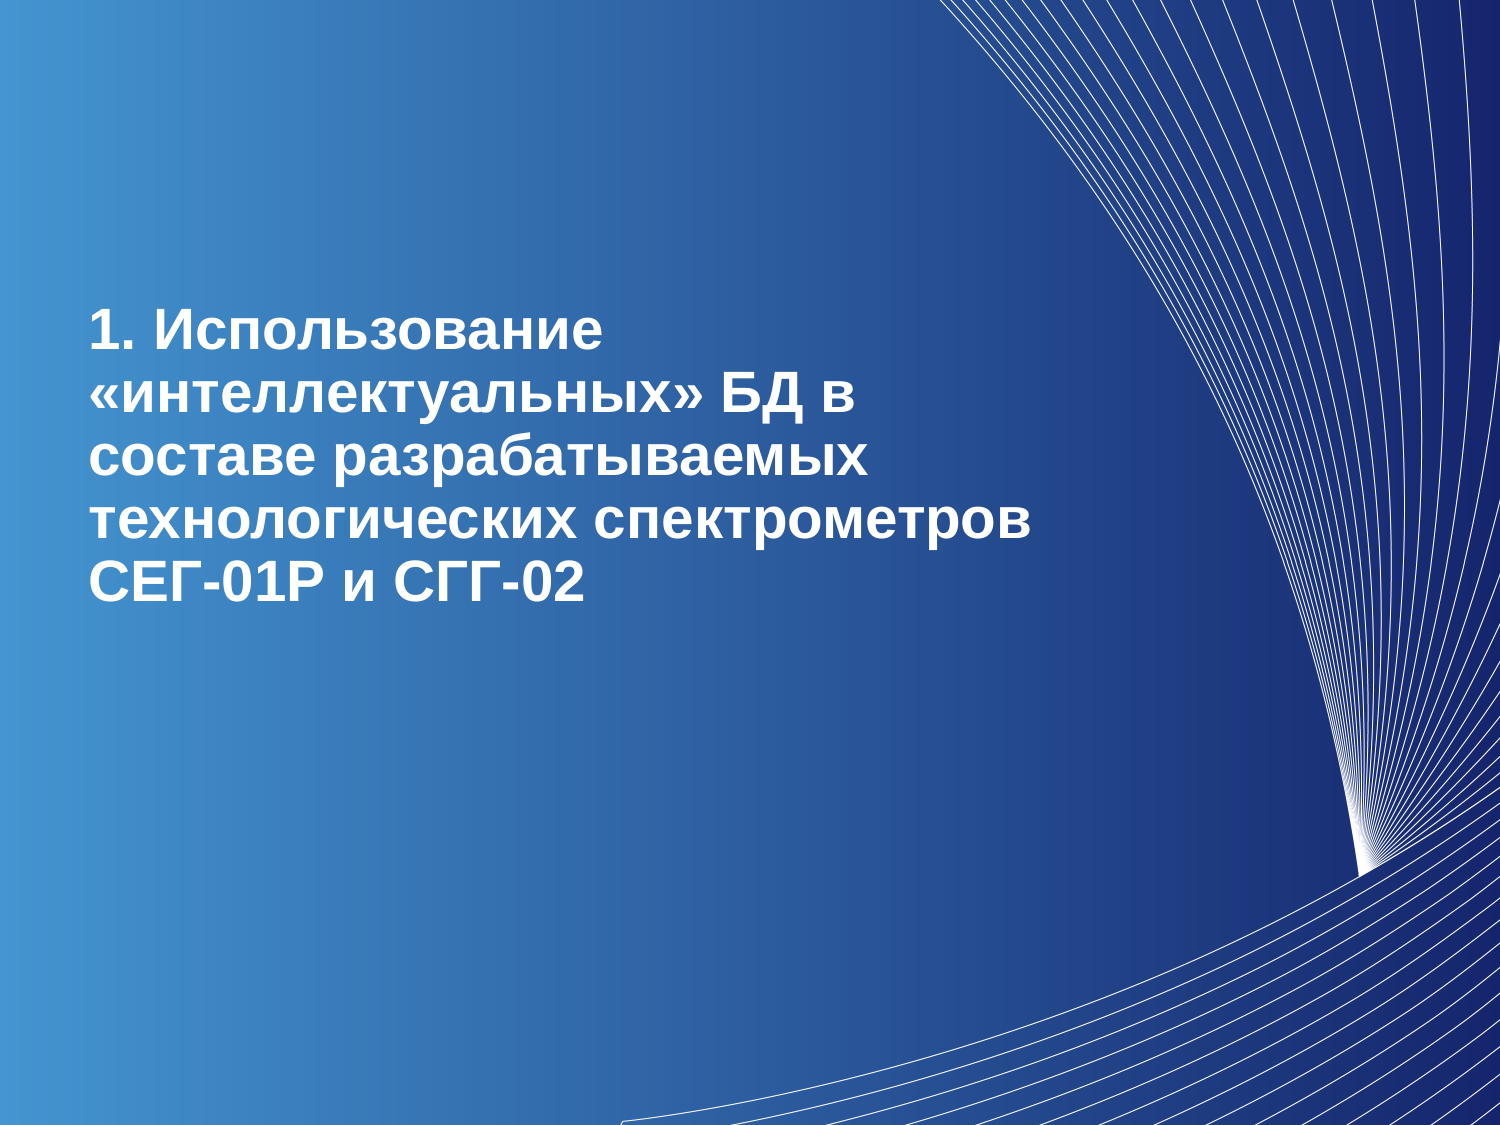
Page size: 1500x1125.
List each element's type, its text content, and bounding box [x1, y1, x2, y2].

picture [0, 0, 1500, 1125]
list 1. Использование «интеллектуальных» БД в составе разрабатываемых технологических спектрометров СЕГ-01Р и СГГ-02 [88, 299, 1070, 663]
